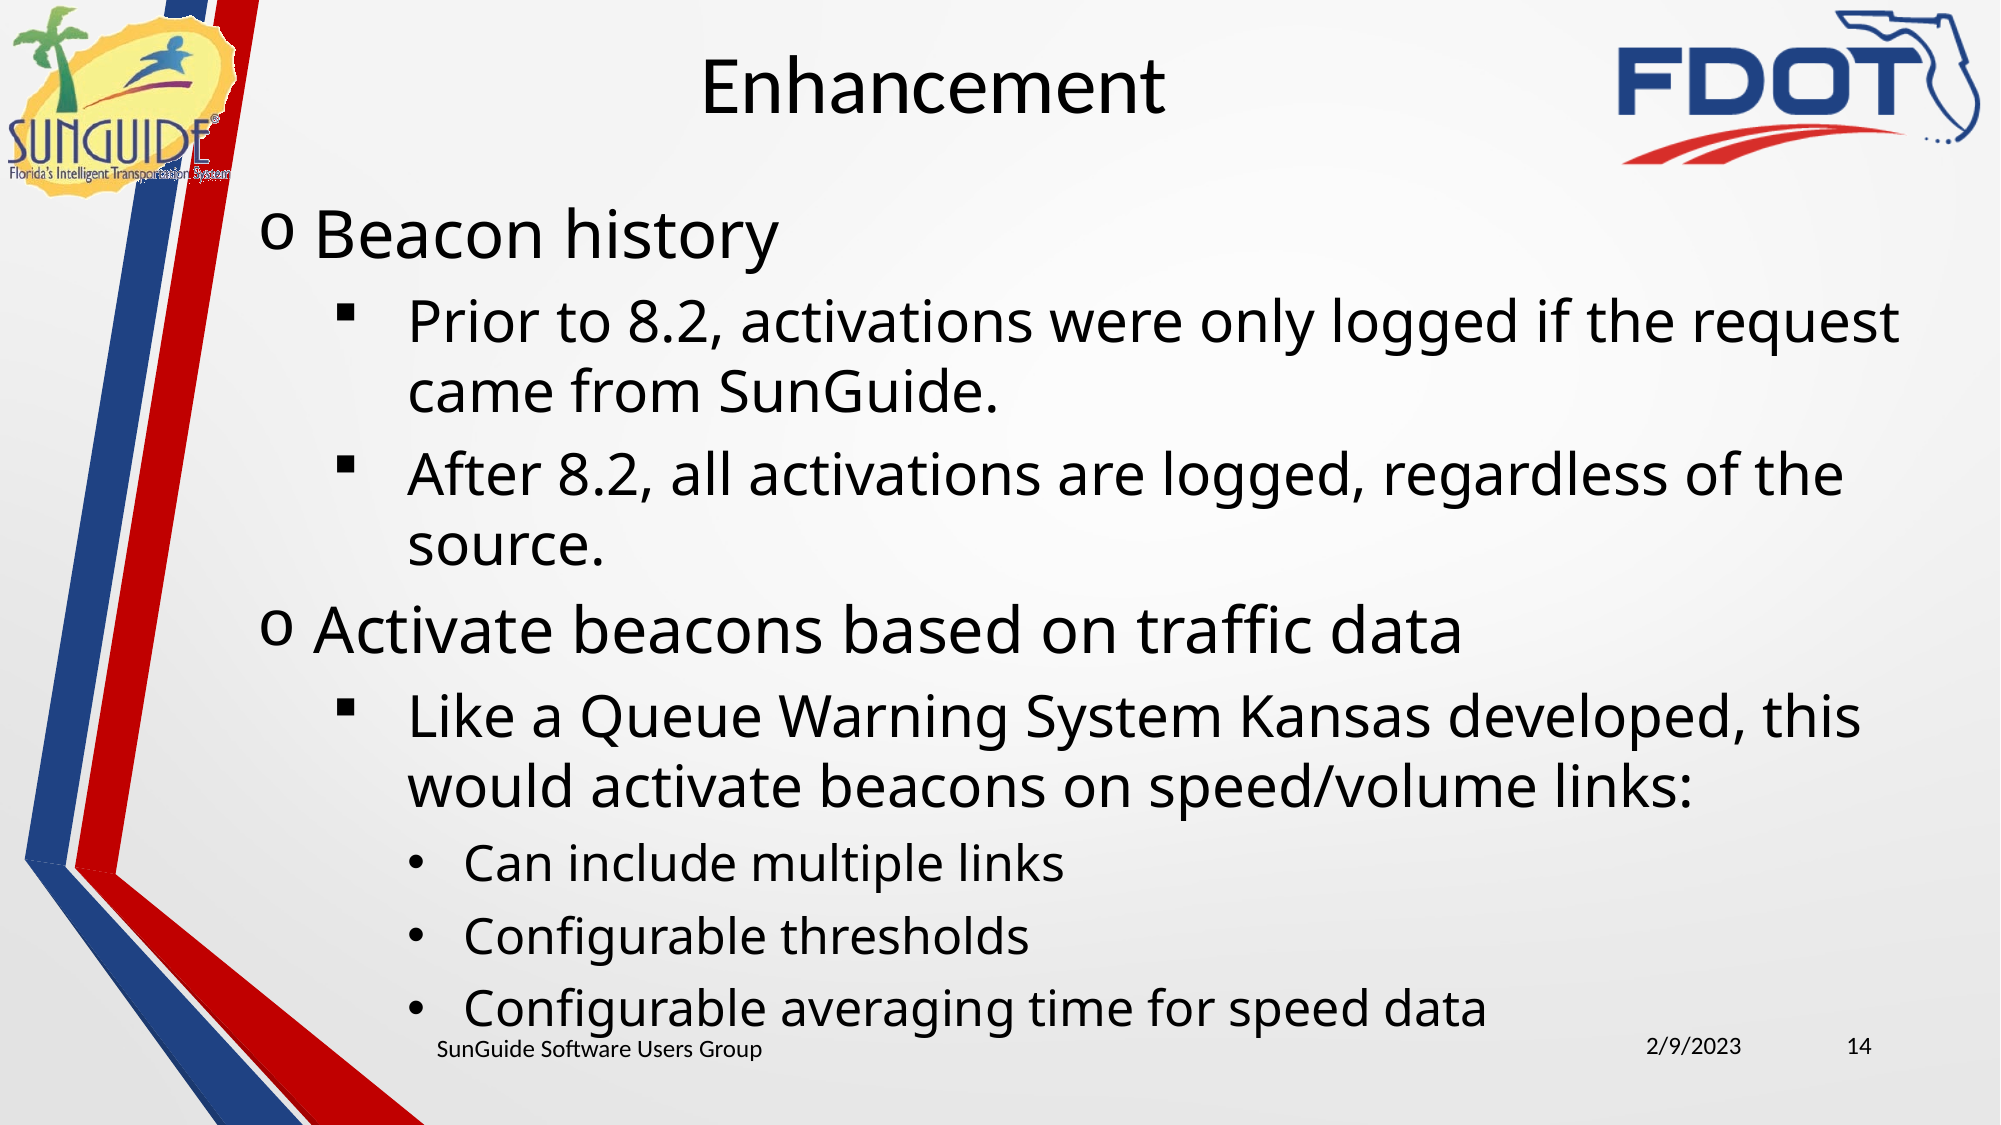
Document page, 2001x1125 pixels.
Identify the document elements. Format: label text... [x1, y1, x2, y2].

text_box Beacon history Prior to 8.2, activations were only logged if the request came from SunGuide. After 8.2, all activations are logged, regardless of the source. Activate beacons based on traffic data Like a Queue Warning System Kansas developed, this would activate beacons on speed/volume links: Can include multiple links Configurable thresholds Configurable averaging time for speed data [242, 184, 2000, 1045]
text_box Enhancement [272, 23, 1596, 139]
slide_number 14 [1796, 1045, 1887, 1075]
picture [1611, 0, 1983, 172]
picture [2, 0, 249, 209]
footer SunGuide Software Users Group [421, 1045, 1584, 1078]
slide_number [1569, 1014, 1758, 1075]
